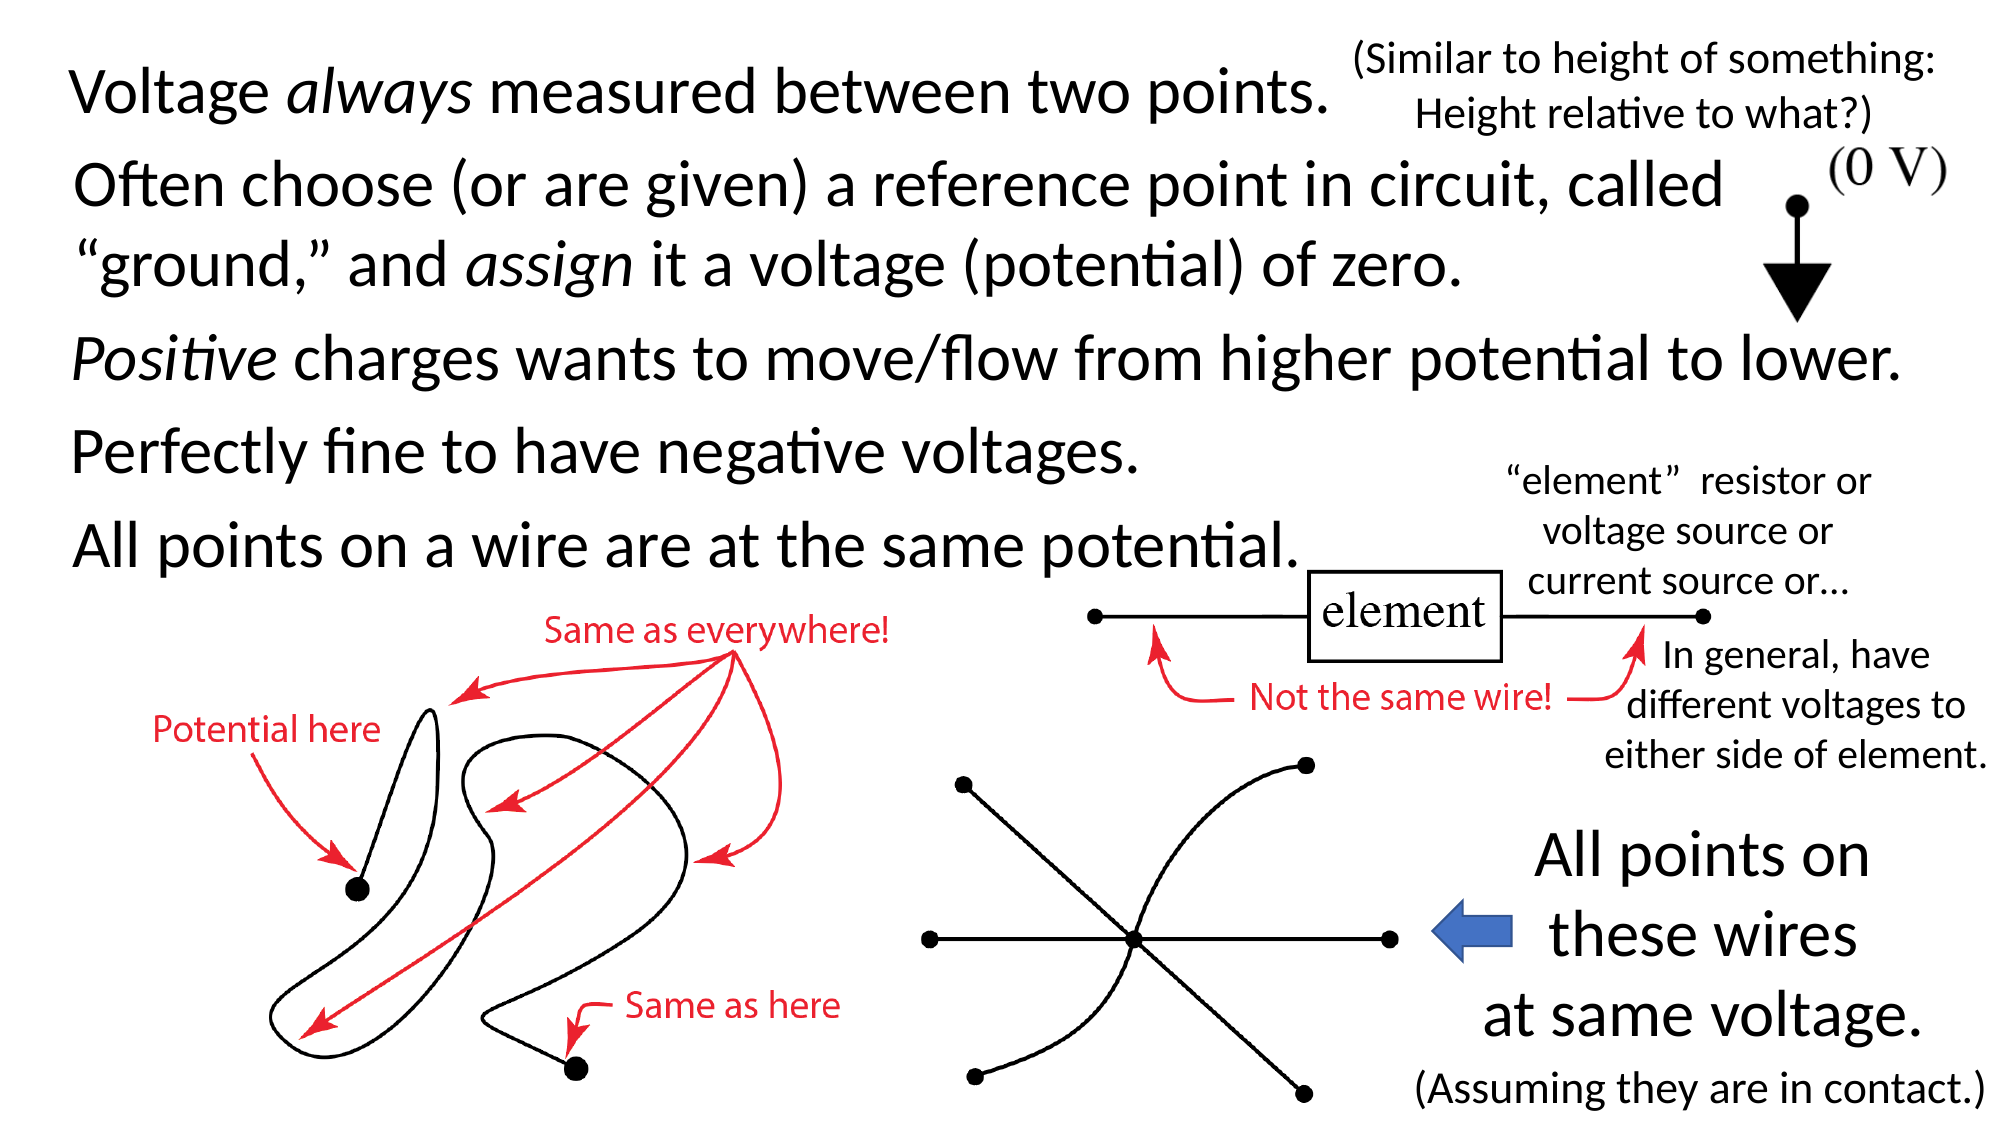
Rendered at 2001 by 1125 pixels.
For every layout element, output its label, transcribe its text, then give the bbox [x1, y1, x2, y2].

picture [153, 614, 889, 1086]
text_box All points on a wire are at the same potential. [57, 493, 1318, 588]
picture [918, 754, 1414, 1112]
text_box Perfectly fine to have negative voltages. [56, 399, 1158, 495]
text_box All points on these wires at same voltage. [1467, 802, 1940, 1050]
picture [1756, 138, 1956, 333]
text_box (Similar to height of something: Height relative to what?) [1336, 20, 1952, 145]
text_box Positive charges wants to move/flow from higher potential to lower. [55, 306, 1919, 402]
picture [1083, 562, 1714, 713]
text_box Voltage always measured between two points. [53, 39, 1336, 134]
text_box In general, have different voltages to either side of element. [1589, 619, 2000, 784]
text_box (Assuming they are in contact.) [1398, 1050, 2000, 1121]
text_box [1430, 898, 1467, 964]
text_box Often choose (or are given) a reference point in circuit, called “ground,” and assign it a voltage (potential) of zero. [59, 132, 1756, 306]
